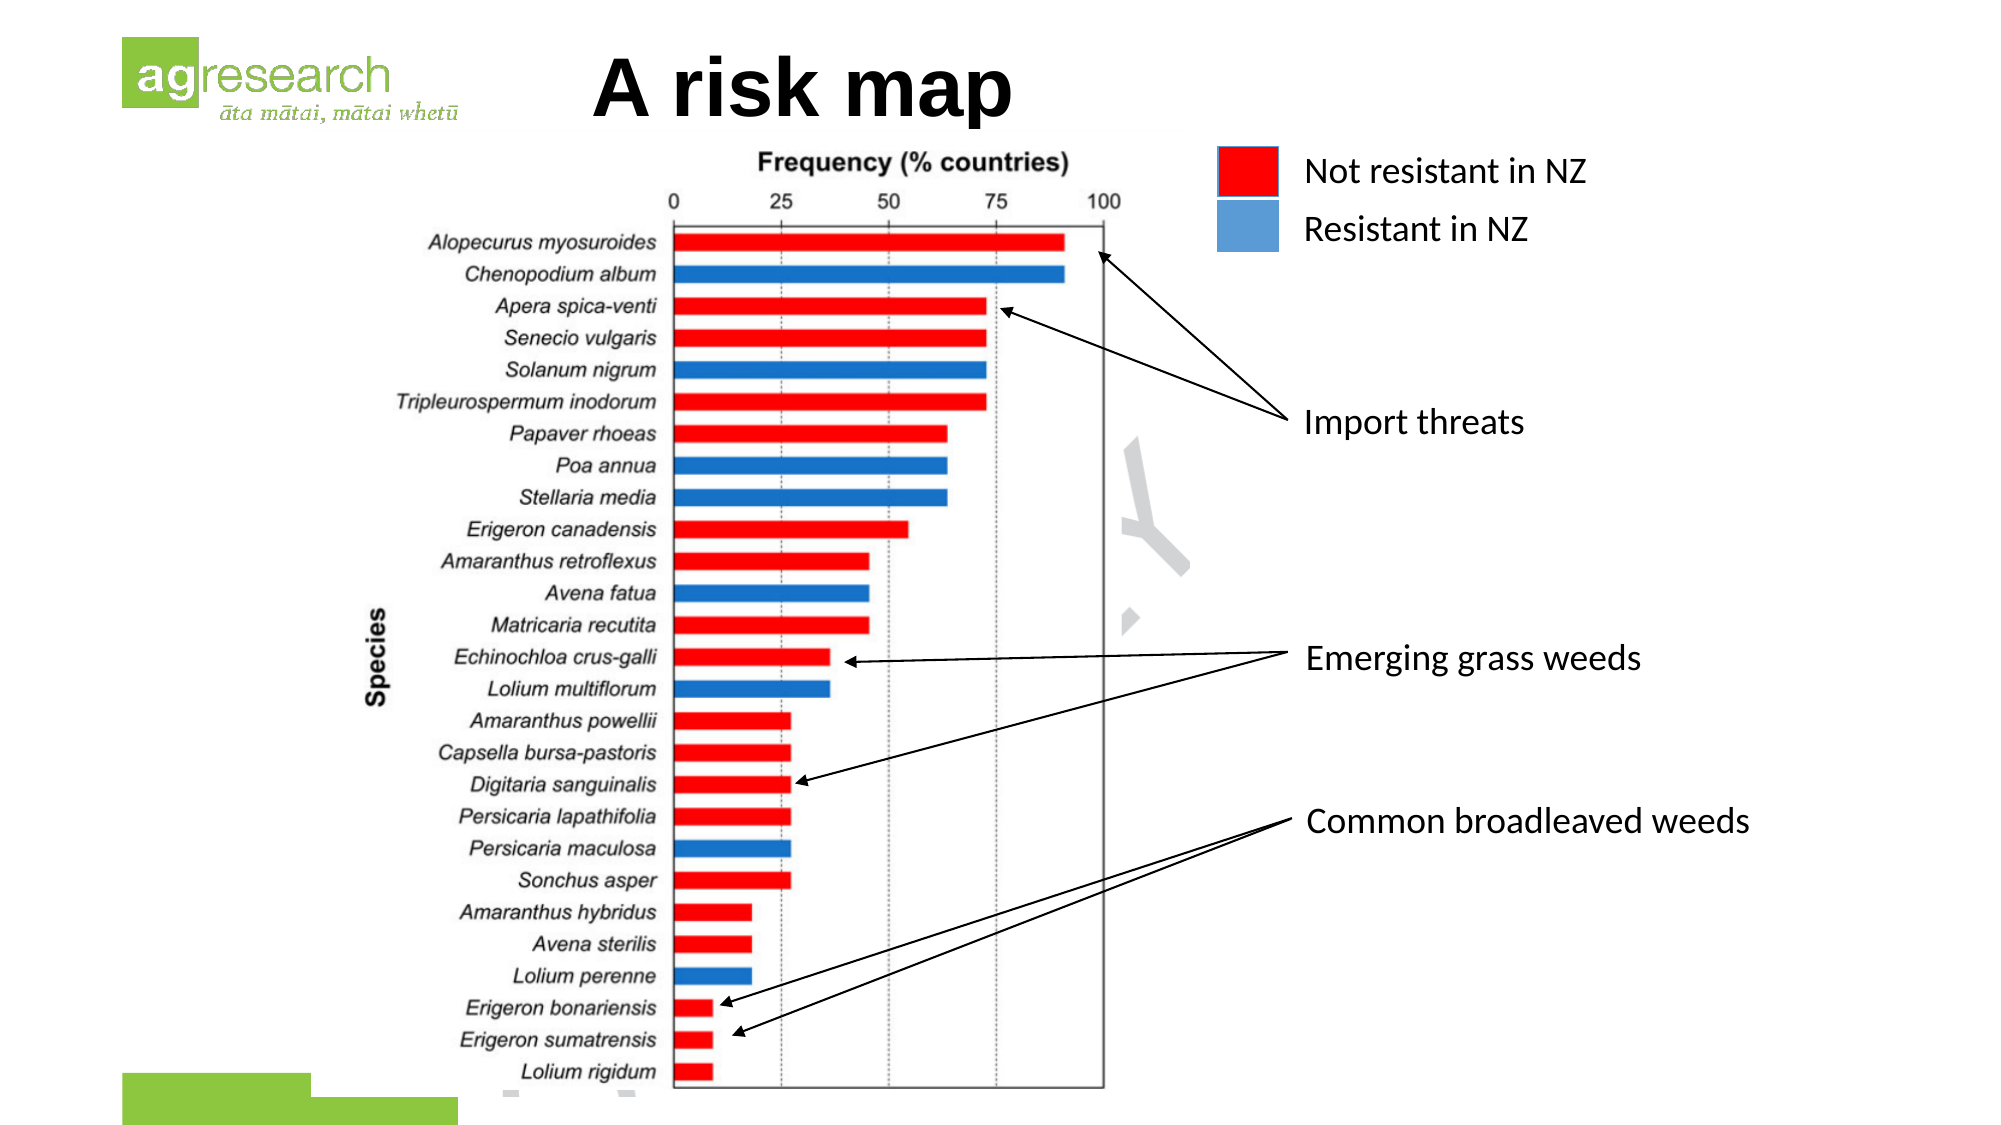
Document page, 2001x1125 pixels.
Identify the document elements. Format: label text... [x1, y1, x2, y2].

picture [122, 37, 458, 124]
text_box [795, 625, 1659, 784]
text_box Not resistant in NZ [1289, 139, 1602, 199]
text_box Resistant in NZ [1289, 196, 1544, 257]
picture [311, 129, 1190, 1097]
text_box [999, 251, 1542, 451]
text_box [1217, 200, 1279, 251]
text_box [719, 788, 1769, 1036]
list A risk map [576, 36, 1870, 130]
text_box [1217, 146, 1279, 197]
